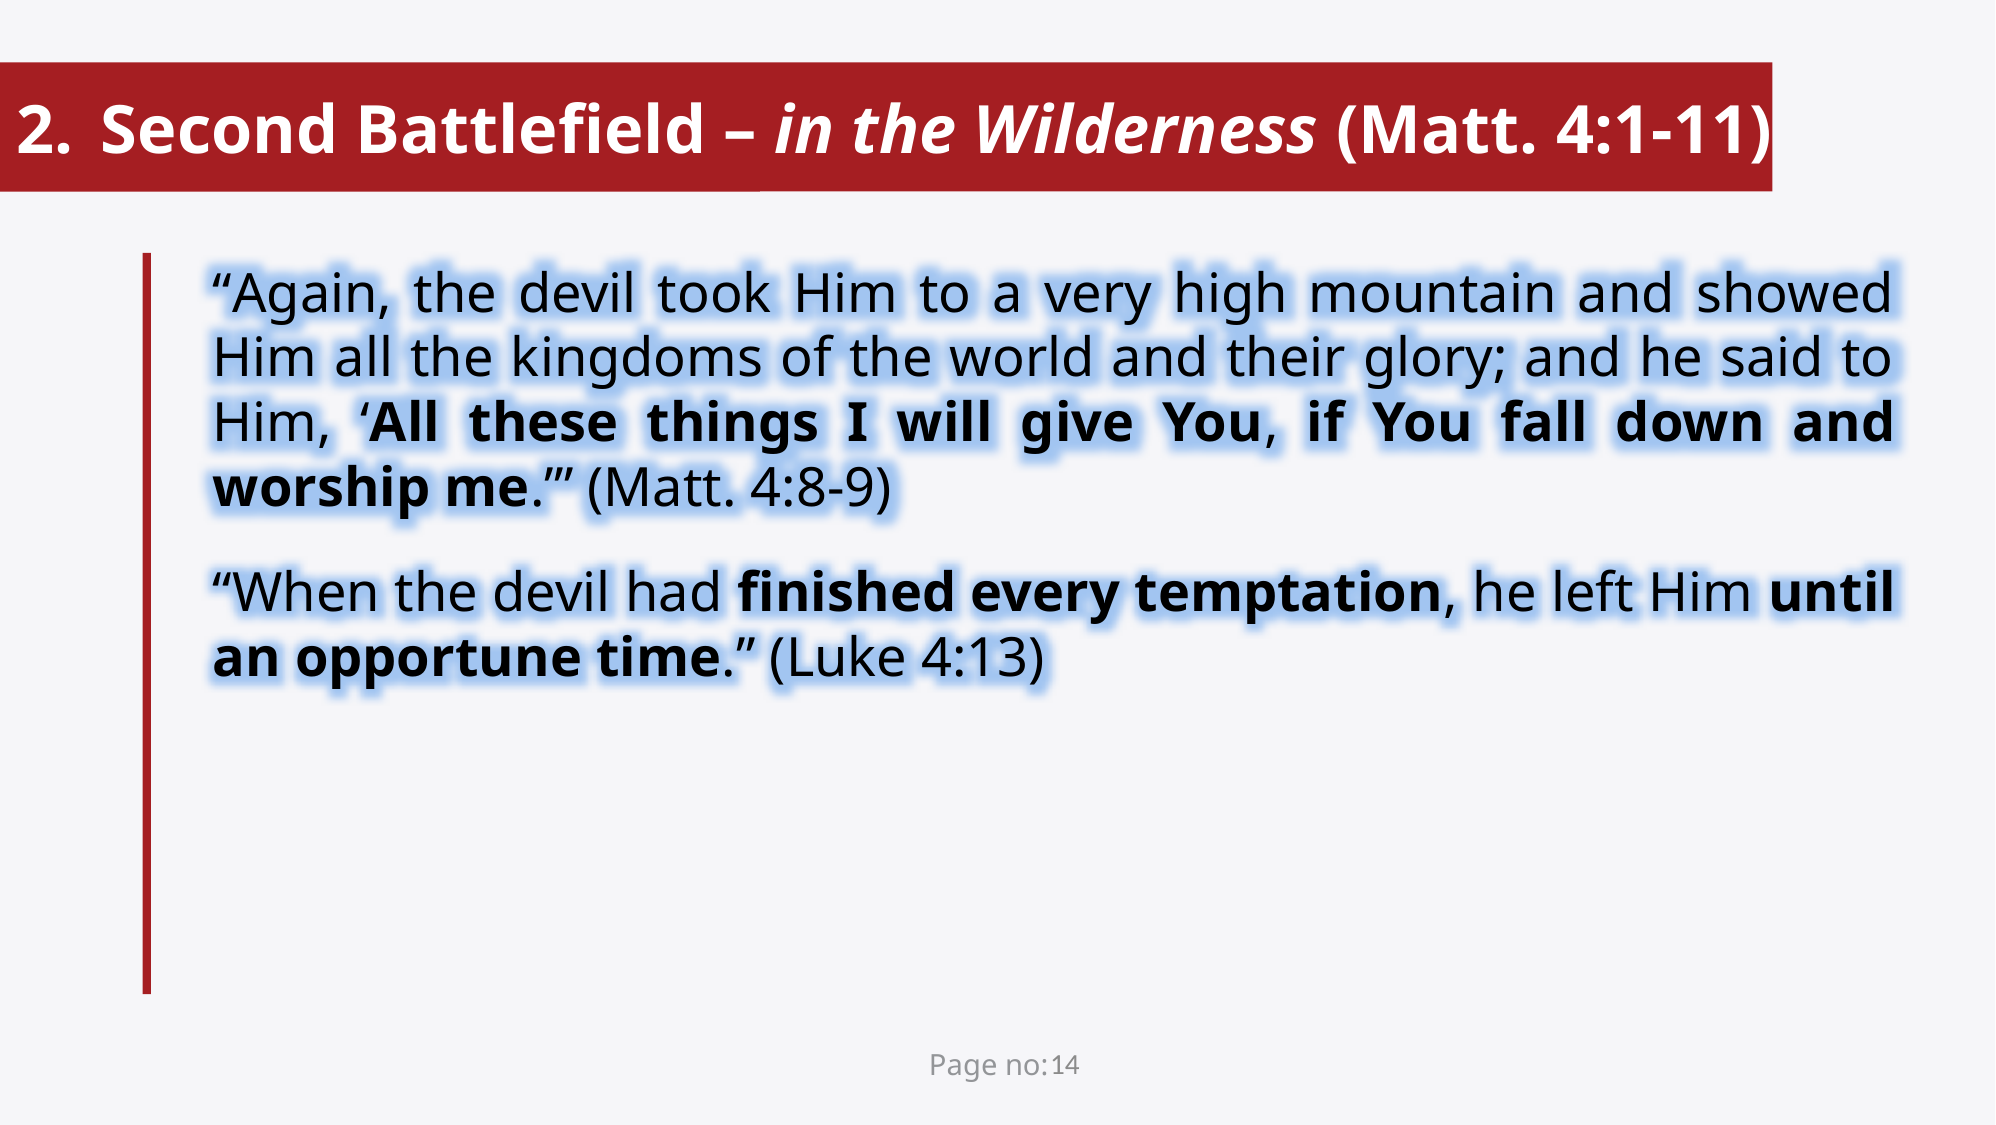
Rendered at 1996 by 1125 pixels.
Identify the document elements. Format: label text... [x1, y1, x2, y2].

text_box “When the devil had finished every temptation, he left Him until an opportune time.” (Luke 4:13) [198, 549, 1911, 695]
text_box “Again, the devil took Him to a very high mountain and showed Him all the kingdoms of the world and their glory; and he said to Him, ‘All these things I will give You, if You fall down and worship me.’” (Matt. 4:8-9) [198, 250, 1911, 526]
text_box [1, 62, 1798, 192]
